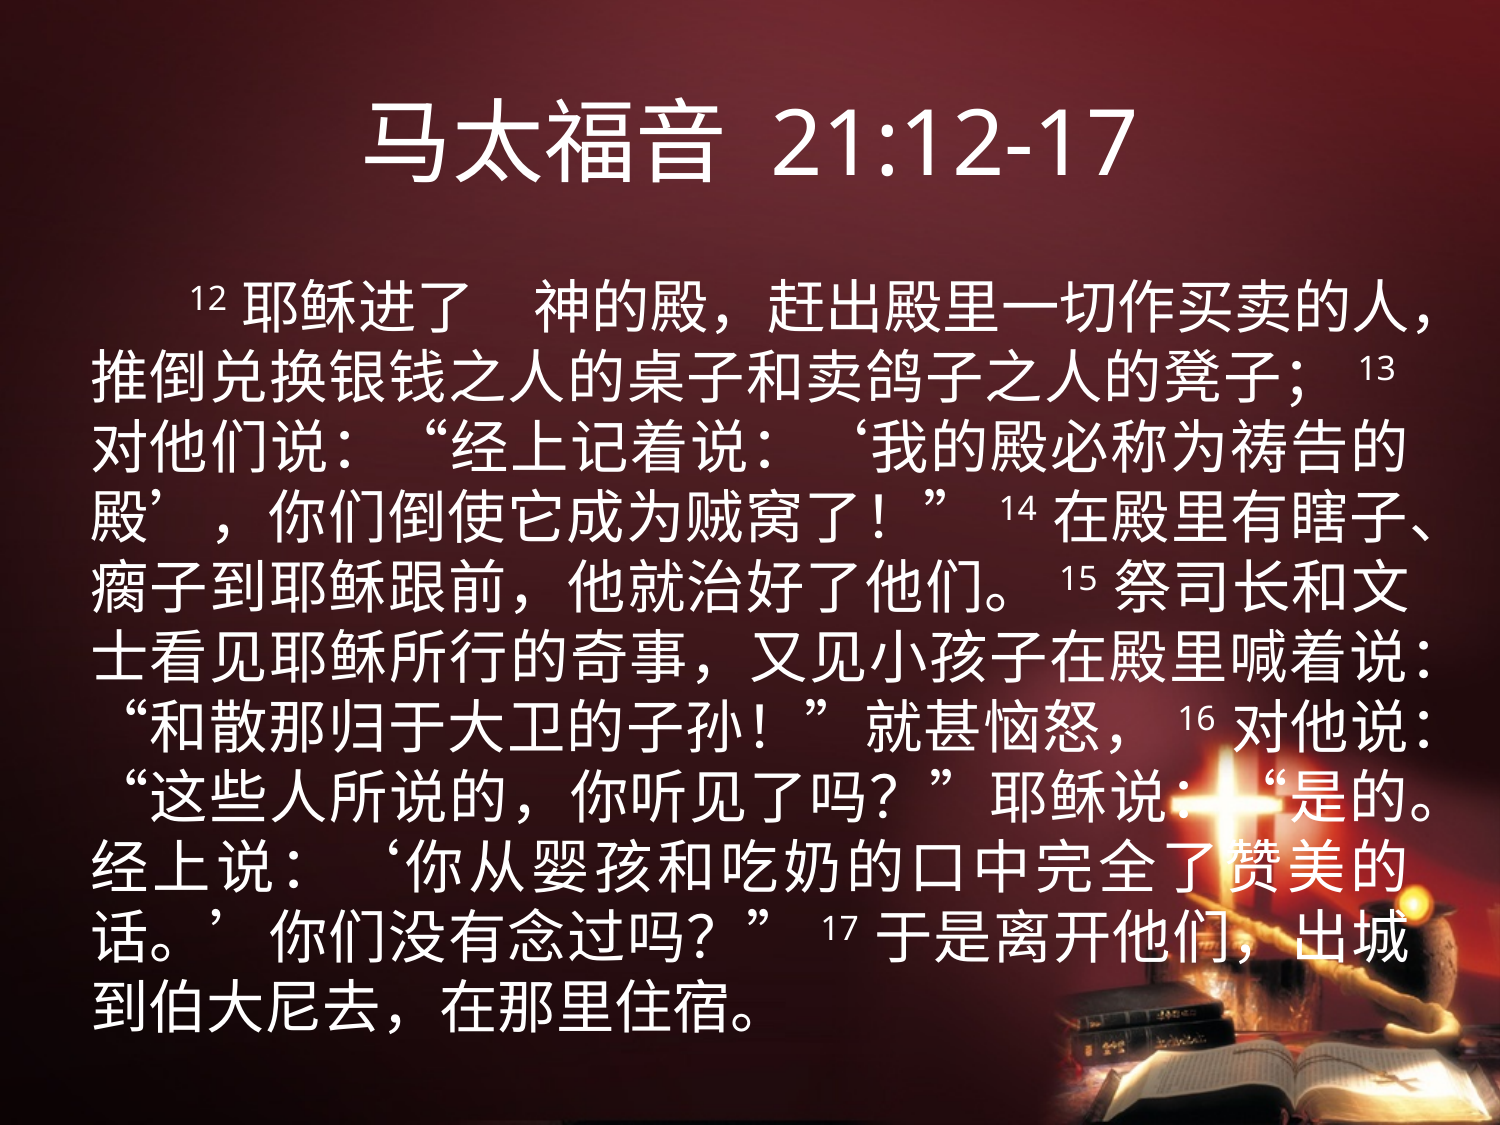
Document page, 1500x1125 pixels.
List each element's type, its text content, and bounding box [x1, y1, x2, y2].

list 12耶稣进了 神的殿，赶出殿里一切作买卖的人，推倒兑换银钱之人的桌子和卖鸽子之人的凳子；13对他们说：“经上记着说：‘我的殿必称为祷告的殿’，你们倒使它成为贼窝了！”14在殿里有瞎子、瘸子到耶稣跟前，他就治好了他们。15祭司长和文士看见耶稣所行的奇事，又见小孩子在殿里喊着说：“和散那归于大卫的子孙！”就甚恼怒，16对他说：“这些人所说的，你听见了吗？”耶稣说：“是的。经上说：‘你从婴孩和吃奶的口中完全了赞美的话。’你们没有念过吗？”17于是离开他们，出城到伯大尼去，在那里住宿。 [75, 262, 1425, 1005]
title 马太福音 21:12-17 [75, 45, 1425, 233]
picture [0, 0, 1500, 1125]
